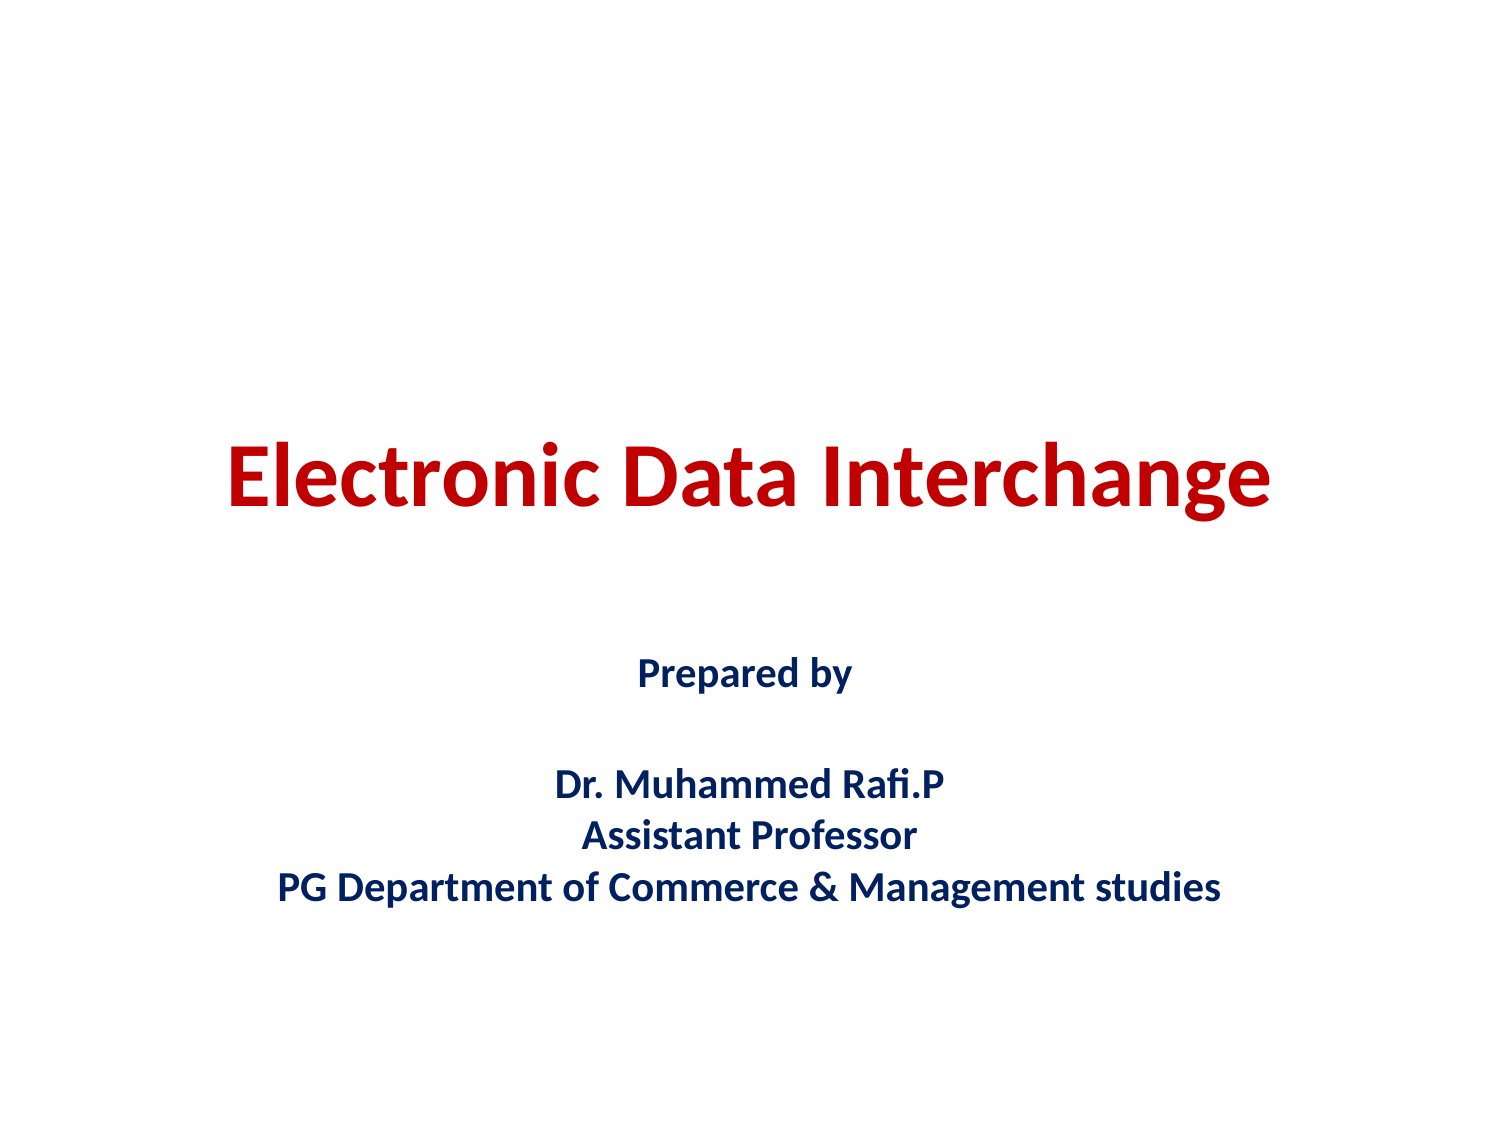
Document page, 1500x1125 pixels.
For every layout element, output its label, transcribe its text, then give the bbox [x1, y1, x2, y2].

subtitle Prepared by Dr. Muhammed Rafi.P Assistant Professor PG Department of Commerce & Management studies [225, 637, 1275, 925]
title Electronic Data Interchange [112, 349, 1388, 591]
